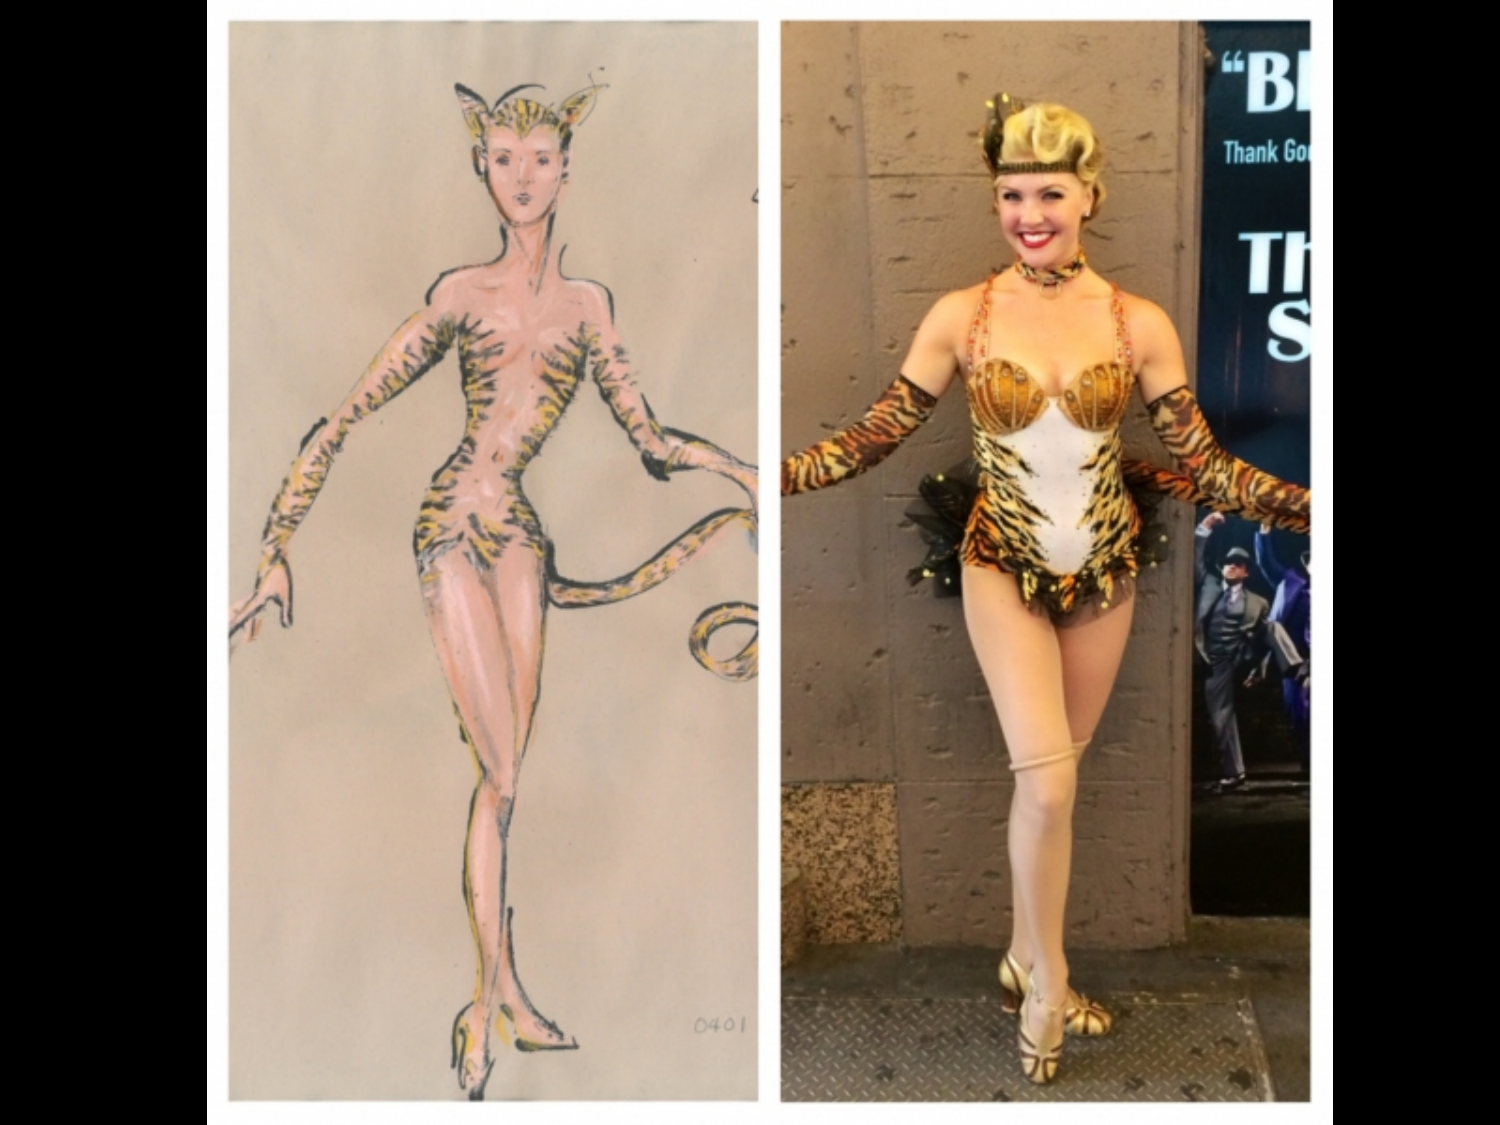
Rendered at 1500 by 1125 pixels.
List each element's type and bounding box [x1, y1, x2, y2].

picture [207, 0, 1333, 1125]
